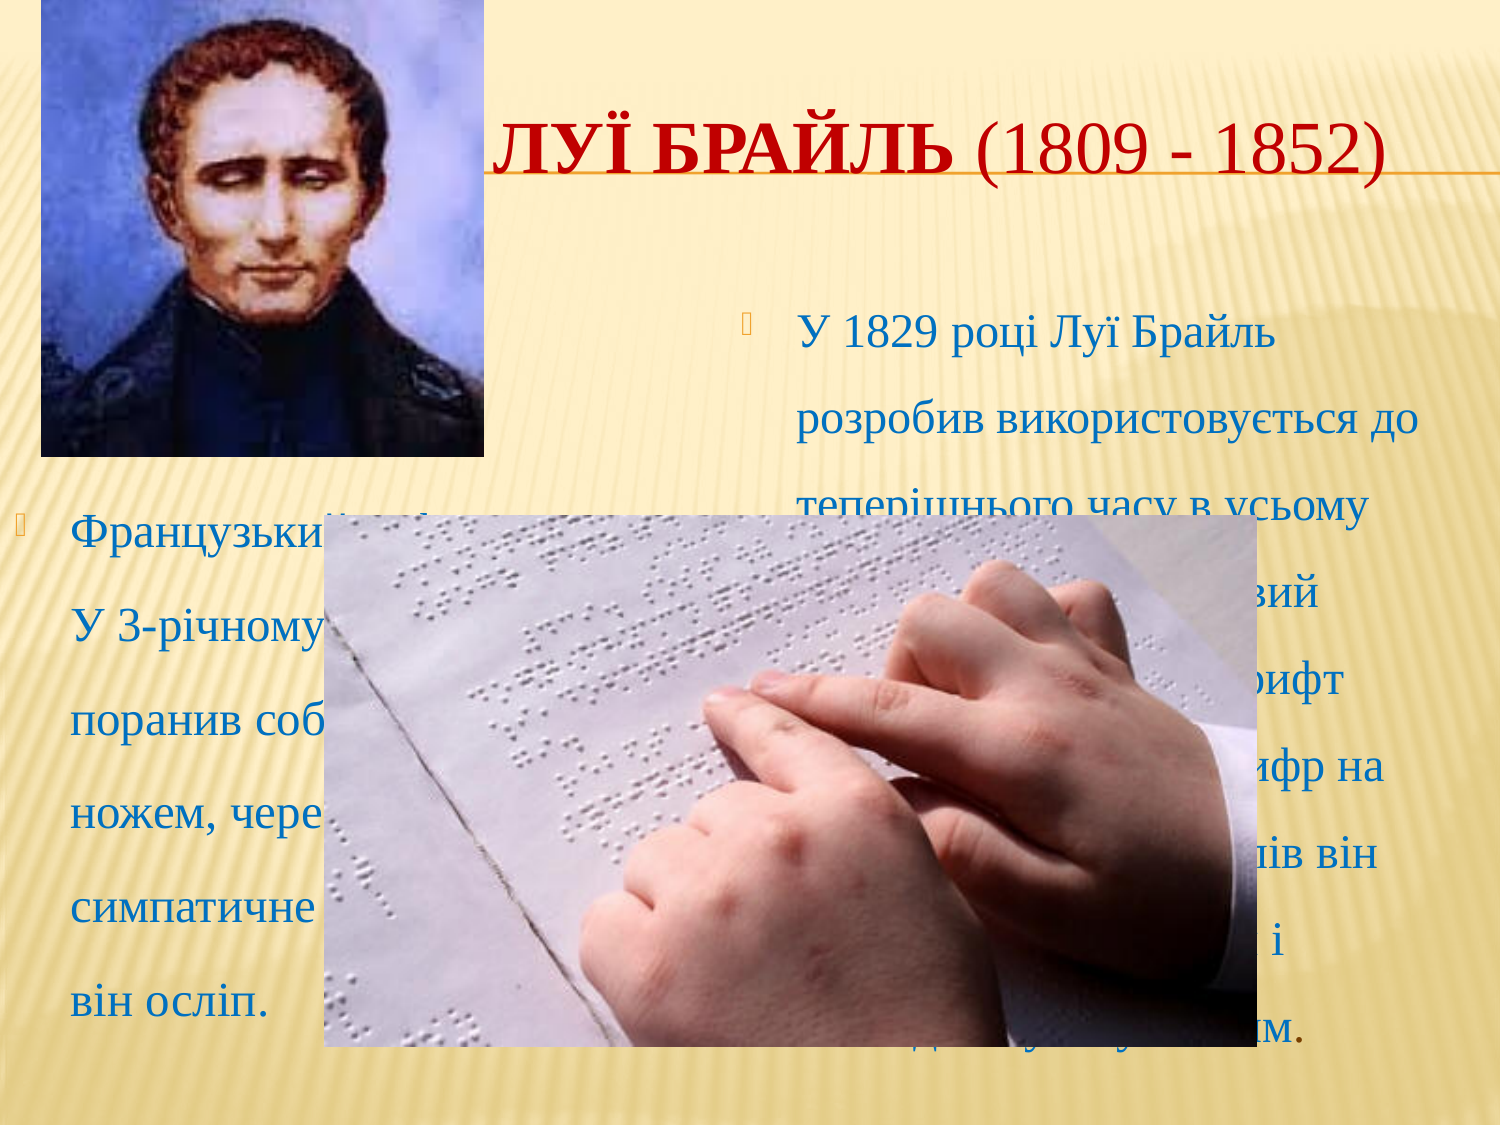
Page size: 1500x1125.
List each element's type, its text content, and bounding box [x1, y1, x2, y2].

list Французький тифлопедагог. У 3-річному віці Брайль поранив собі око шорним ножем, через що розвинулося симпатичне запалення очей і він осліп. [0, 456, 715, 1038]
picture [40, 0, 484, 457]
title Луї Брайль (1809 - 1852) [494, 75, 1475, 213]
picture [324, 514, 1258, 1048]
list У 1829 році Луї Брайль розробив використовується до теперішнього часу в усьому світі рельєфно крапковий шрифт для сліпих - шрифт Брайля. Крім літер і цифр на основі тих же принципів він розробив нотописання і викладав музику сліпим. [726, 262, 1475, 1071]
